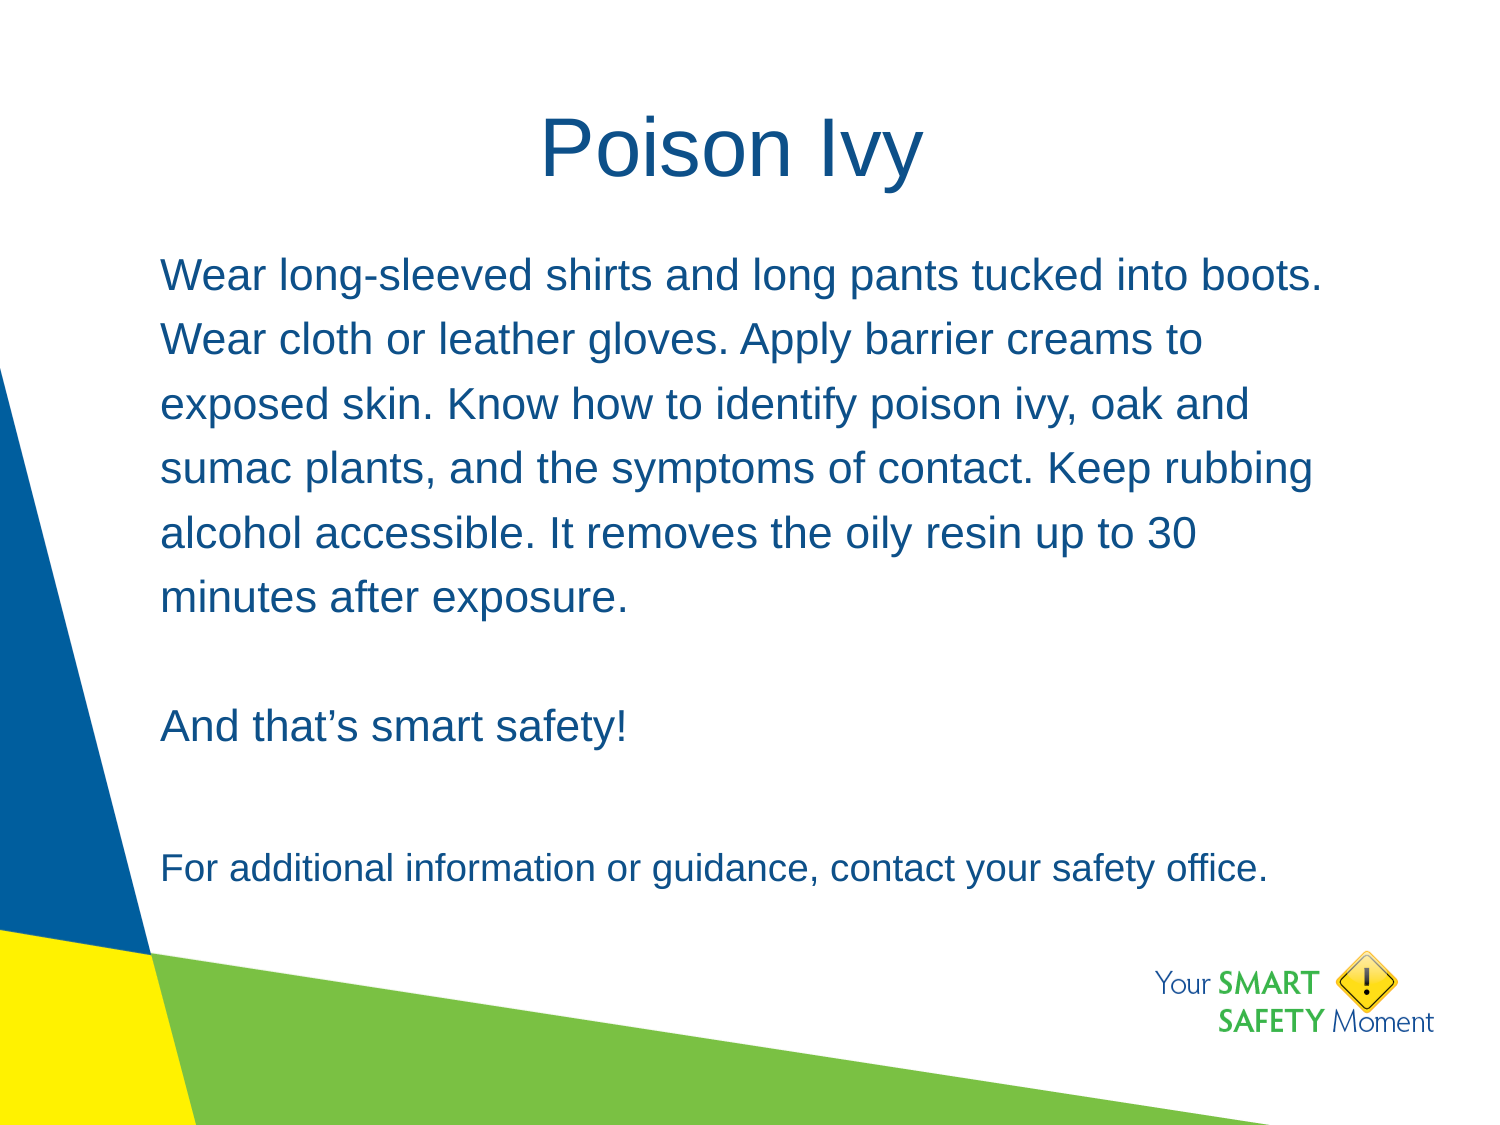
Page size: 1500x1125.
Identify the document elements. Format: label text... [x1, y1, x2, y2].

list Wear long-sleeved shirts and long pants tucked into boots. Wear cloth or leather gloves. Apply barrier creams to exposed skin. Know how to identify poison ivy, oak and sumac plants, and the symptoms of contact. Keep rubbing alcohol accessible. It removes the oily resin up to 30 minutes after exposure. And that’s smart safety! For additional information or guidance, contact your safety office. [145, 173, 1363, 902]
title Poison Ivy [18, 85, 1445, 201]
picture [0, 0, 1500, 1125]
